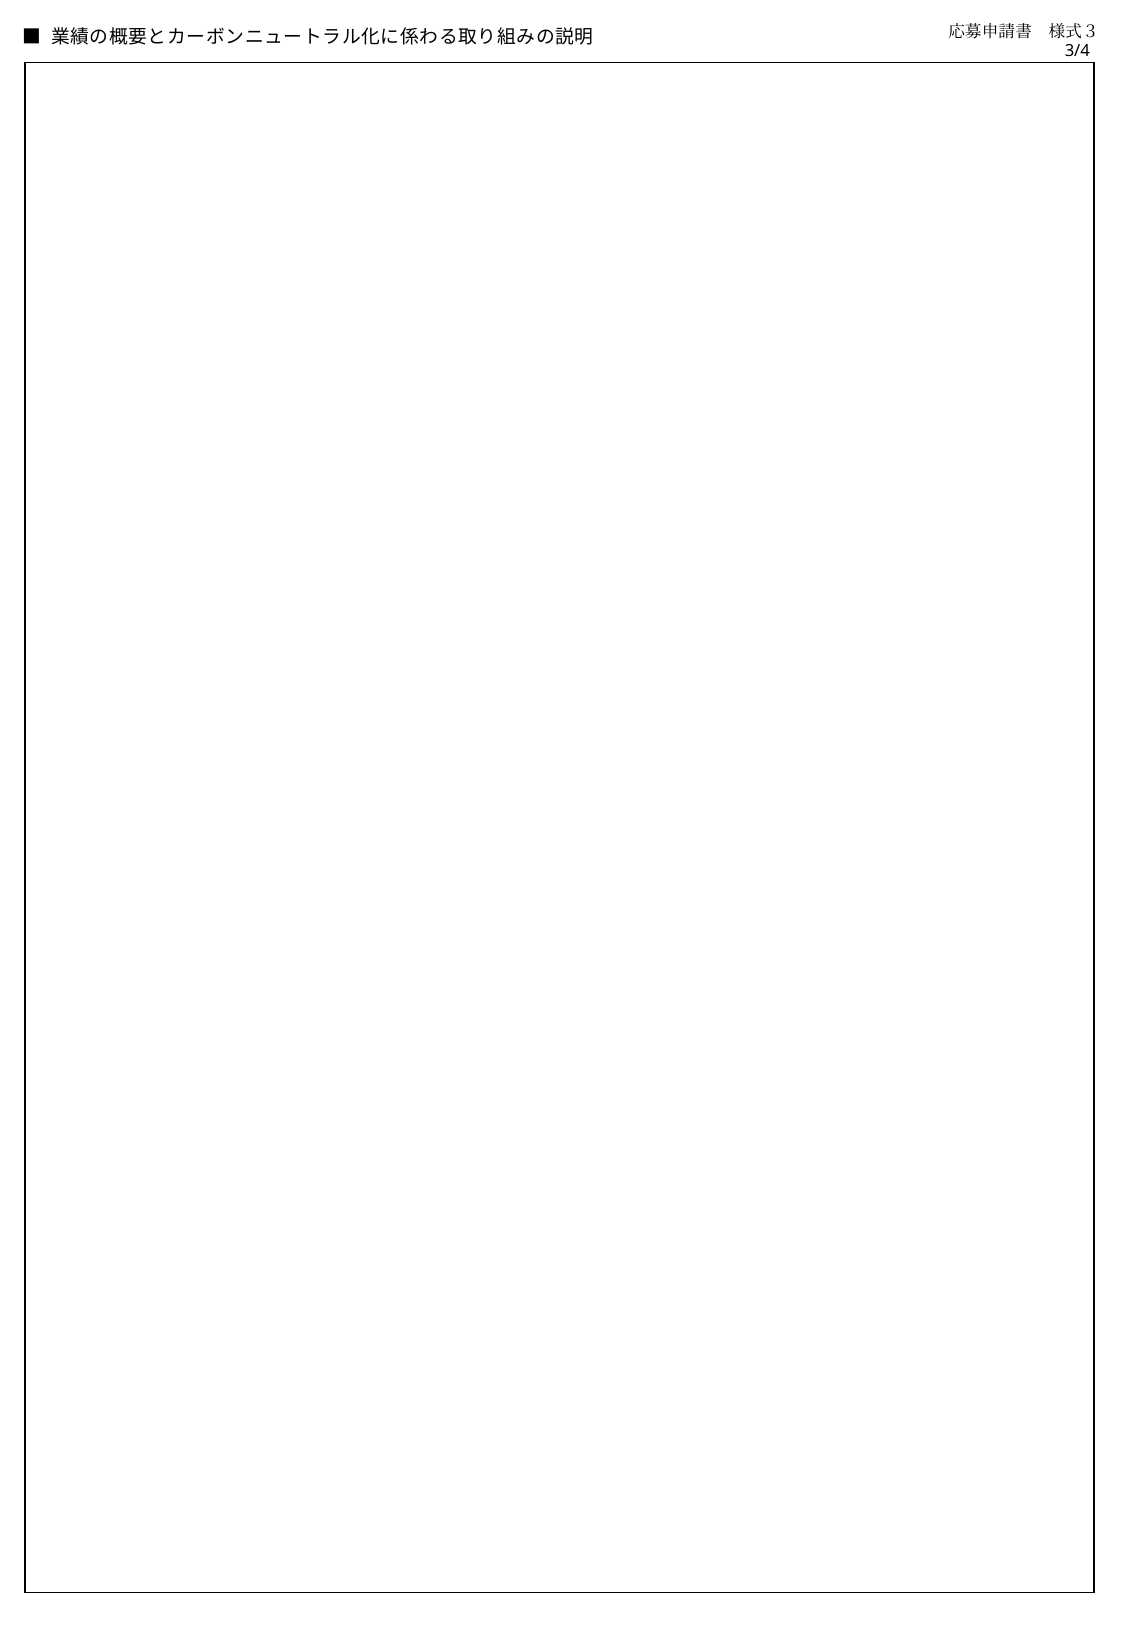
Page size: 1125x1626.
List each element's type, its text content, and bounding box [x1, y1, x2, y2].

text_box 3/4 [1028, 32, 1105, 67]
